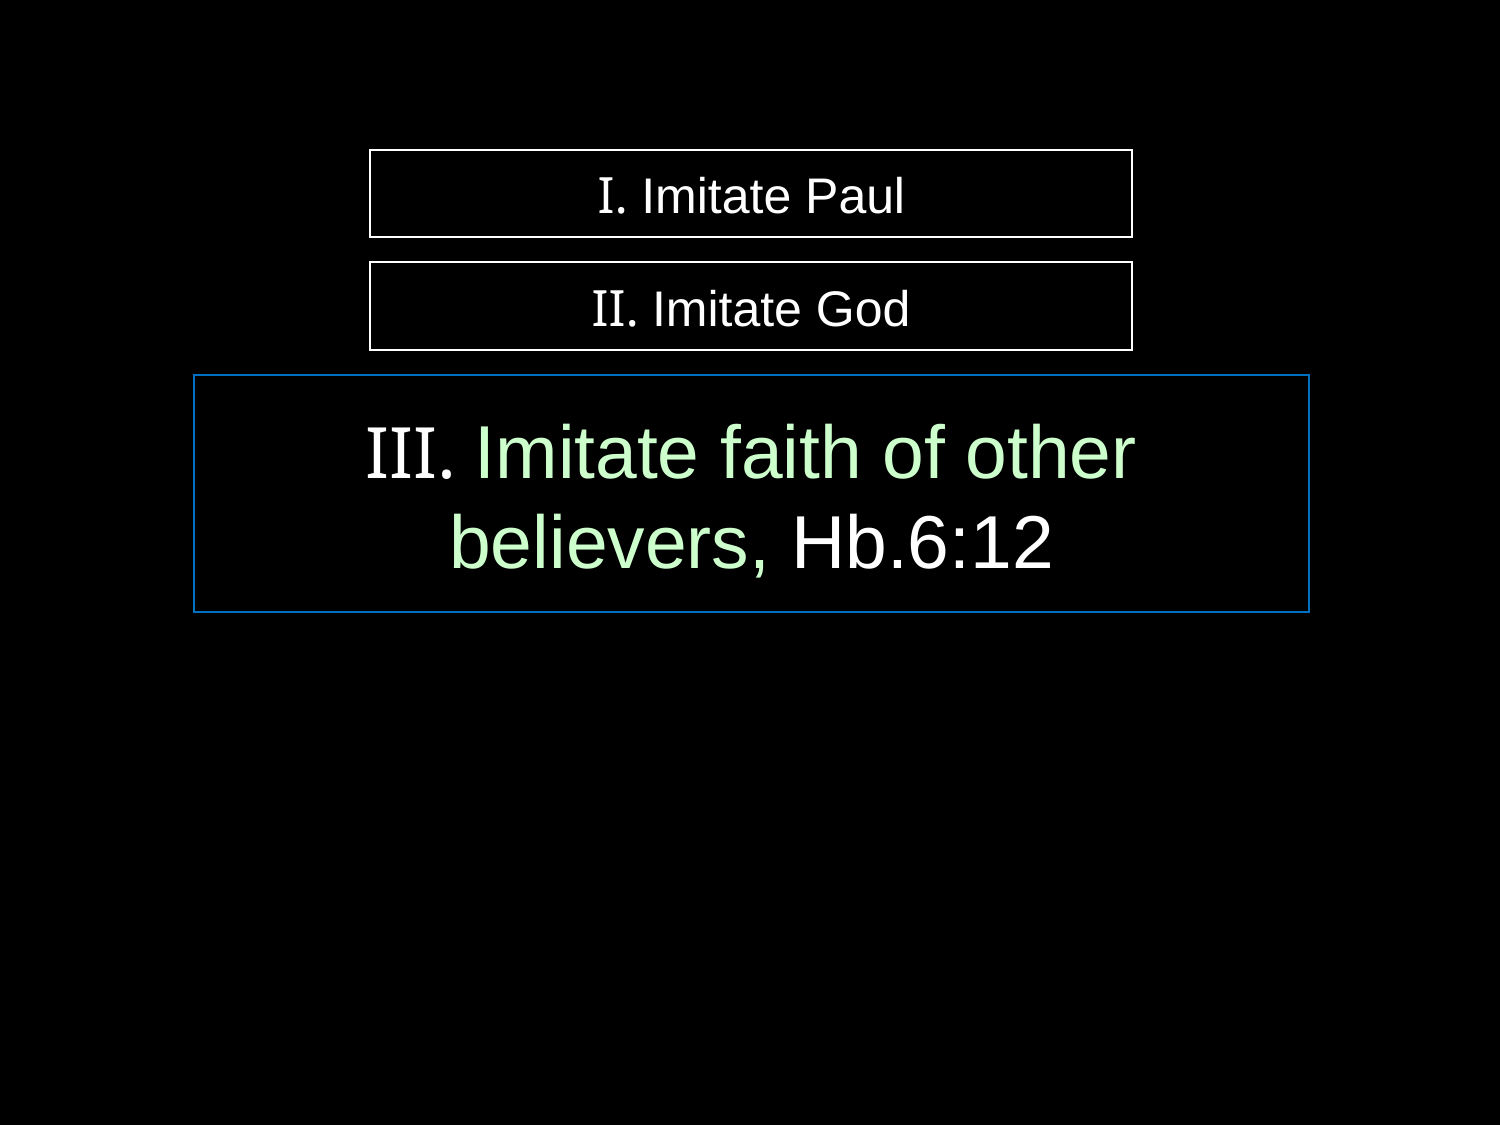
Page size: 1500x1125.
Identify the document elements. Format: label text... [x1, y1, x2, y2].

text_box I. Imitate Paul [369, 149, 1133, 238]
text_box II. Imitate God [369, 261, 1133, 351]
text_box III. Imitate faith of other believers, Hb.6:12 [193, 374, 1310, 613]
